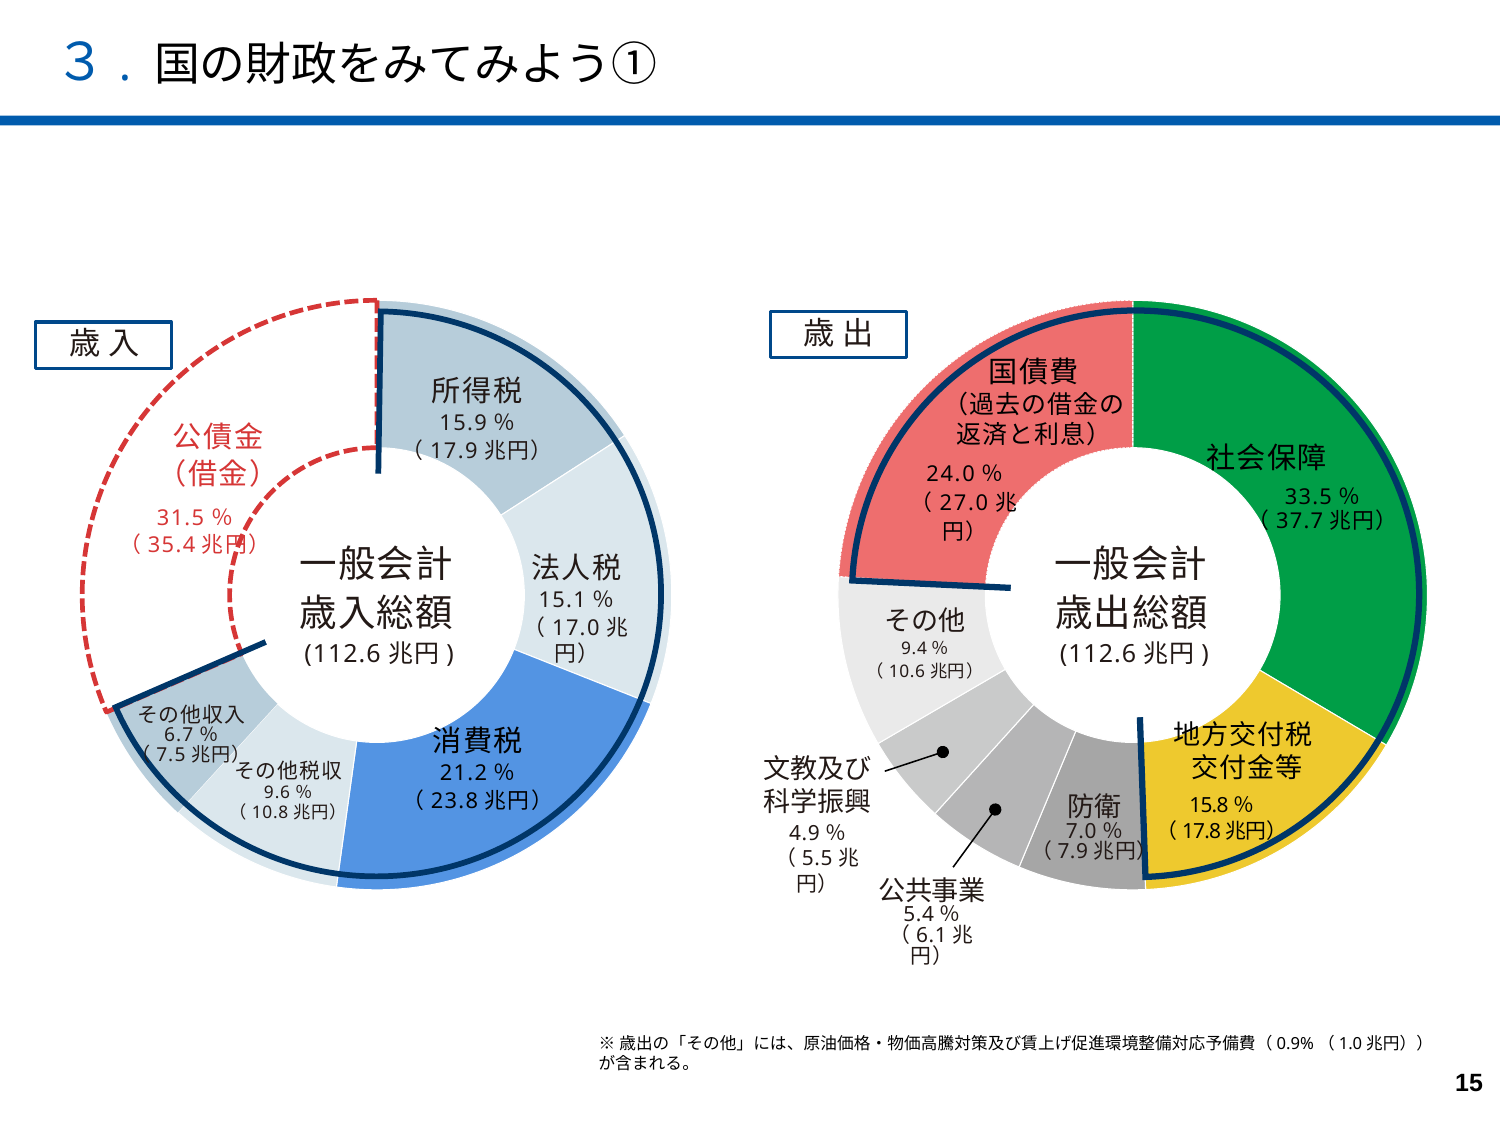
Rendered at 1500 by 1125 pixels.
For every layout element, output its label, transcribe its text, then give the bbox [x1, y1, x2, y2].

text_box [754, 287, 1441, 949]
text_box ※歳出の「その他」には、原油価格・物価高騰対策及び賃上げ促進環境整備対応予備費（0.9%（1.0兆円））が含まれる。 [596, 1032, 1445, 1073]
text_box ３. 国の財政をみてみよう① [39, 22, 1479, 98]
slide_number 15 [1438, 1056, 1500, 1106]
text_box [34, 287, 685, 903]
